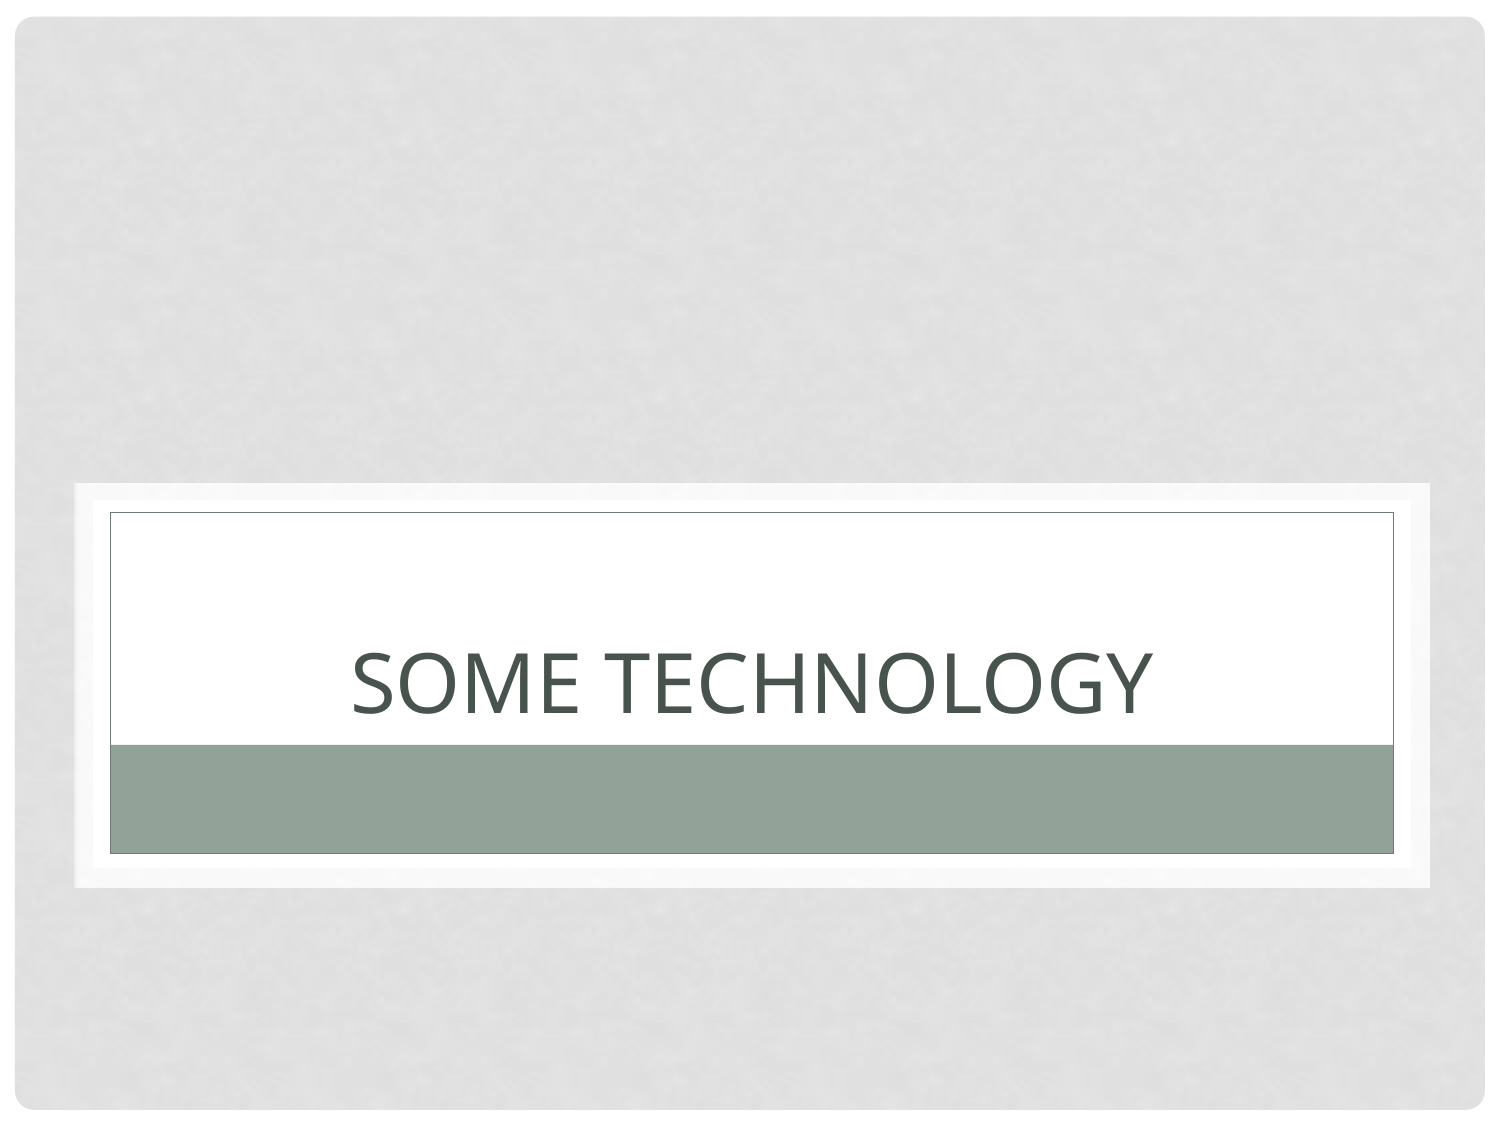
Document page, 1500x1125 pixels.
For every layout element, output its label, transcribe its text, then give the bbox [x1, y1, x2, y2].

title Some Technology [120, 525, 1384, 738]
